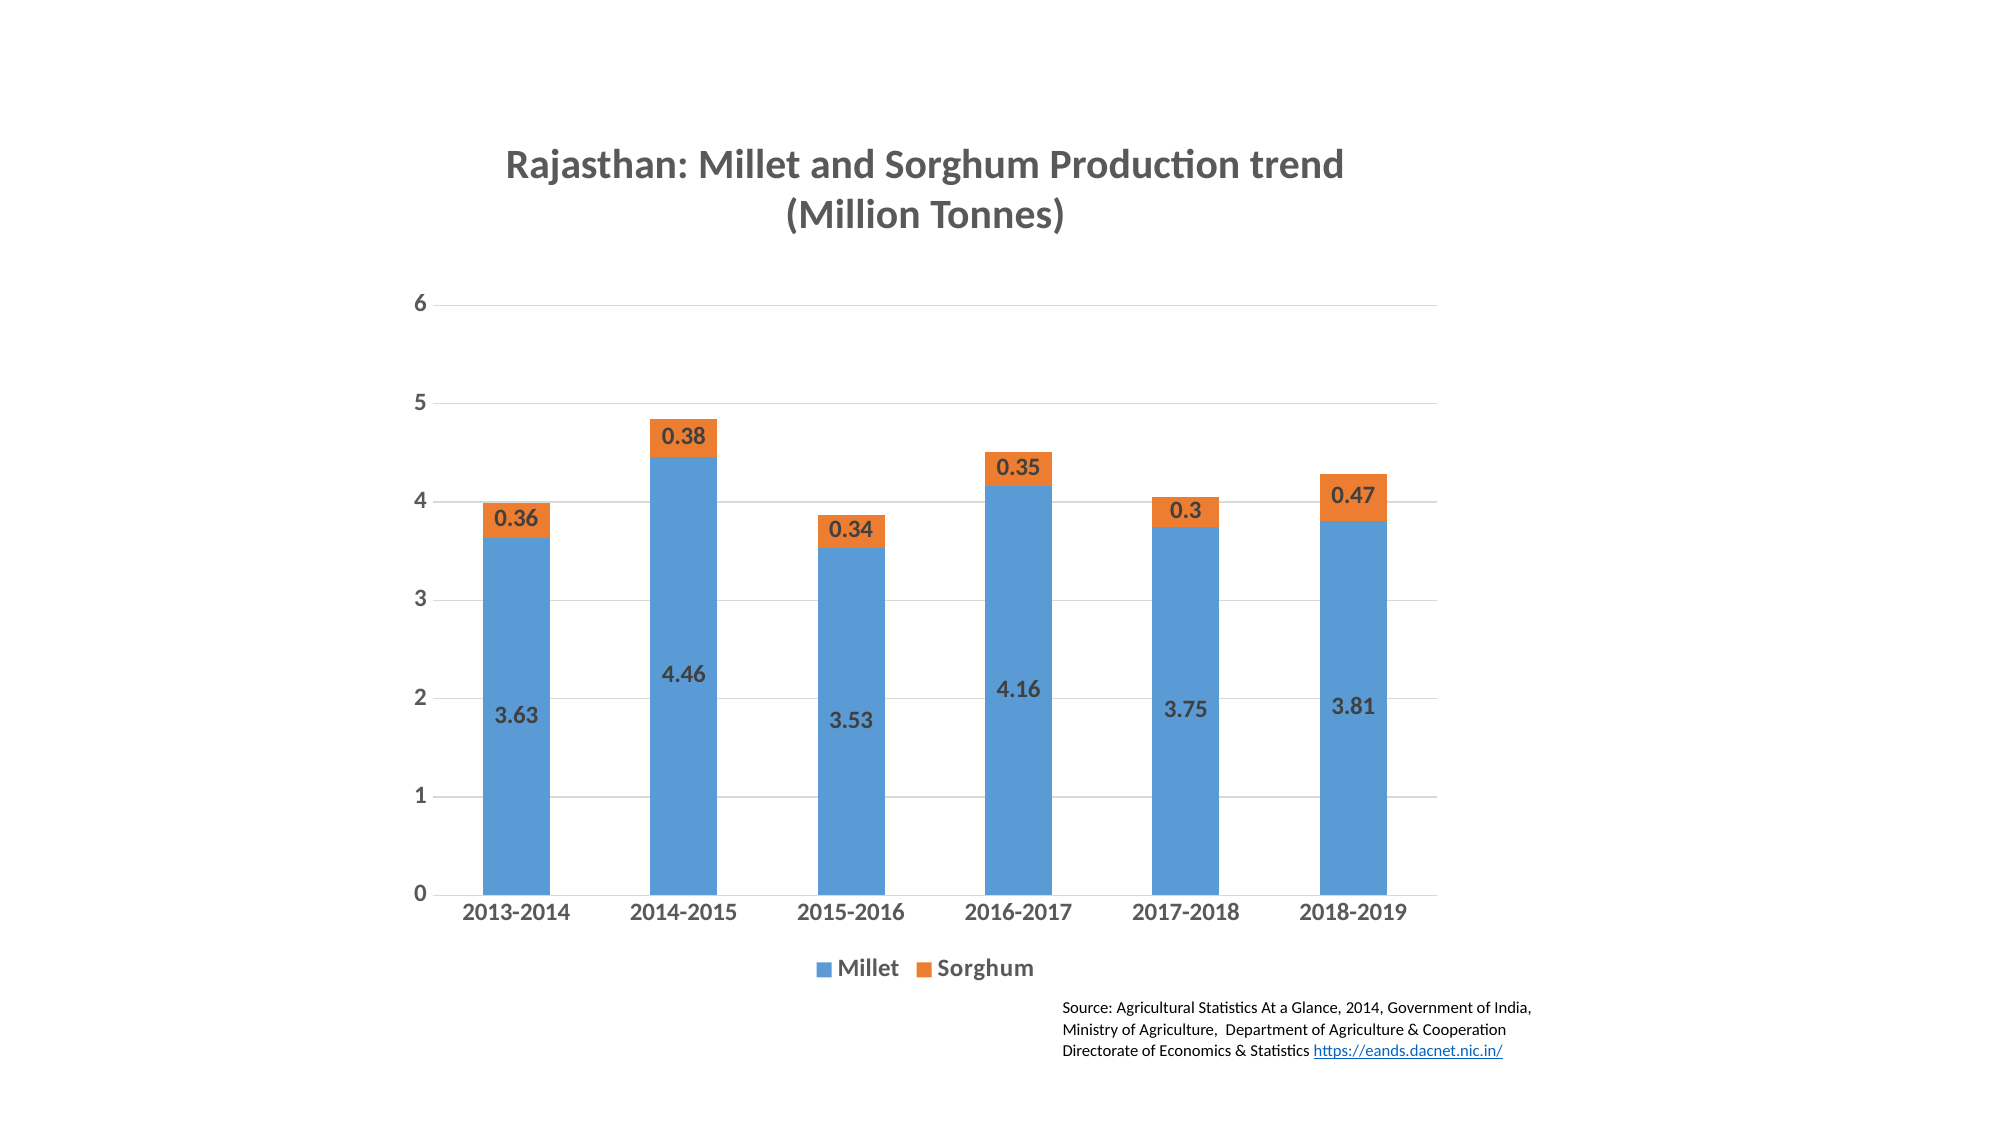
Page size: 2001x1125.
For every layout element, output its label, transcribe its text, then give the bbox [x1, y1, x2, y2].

text_box Source: Agricultural Statistics At a Glance, 2014, Government of India, Ministry of Agriculture, Department of Agriculture & Cooperation Directorate of Economics & Statistics https://eands.dacnet.nic.in/ [1047, 988, 1587, 1068]
text_box Rajasthan: Millet and Sorghum Production trend (Million Tonnes) [476, 129, 1375, 245]
chart [392, 278, 1459, 989]
